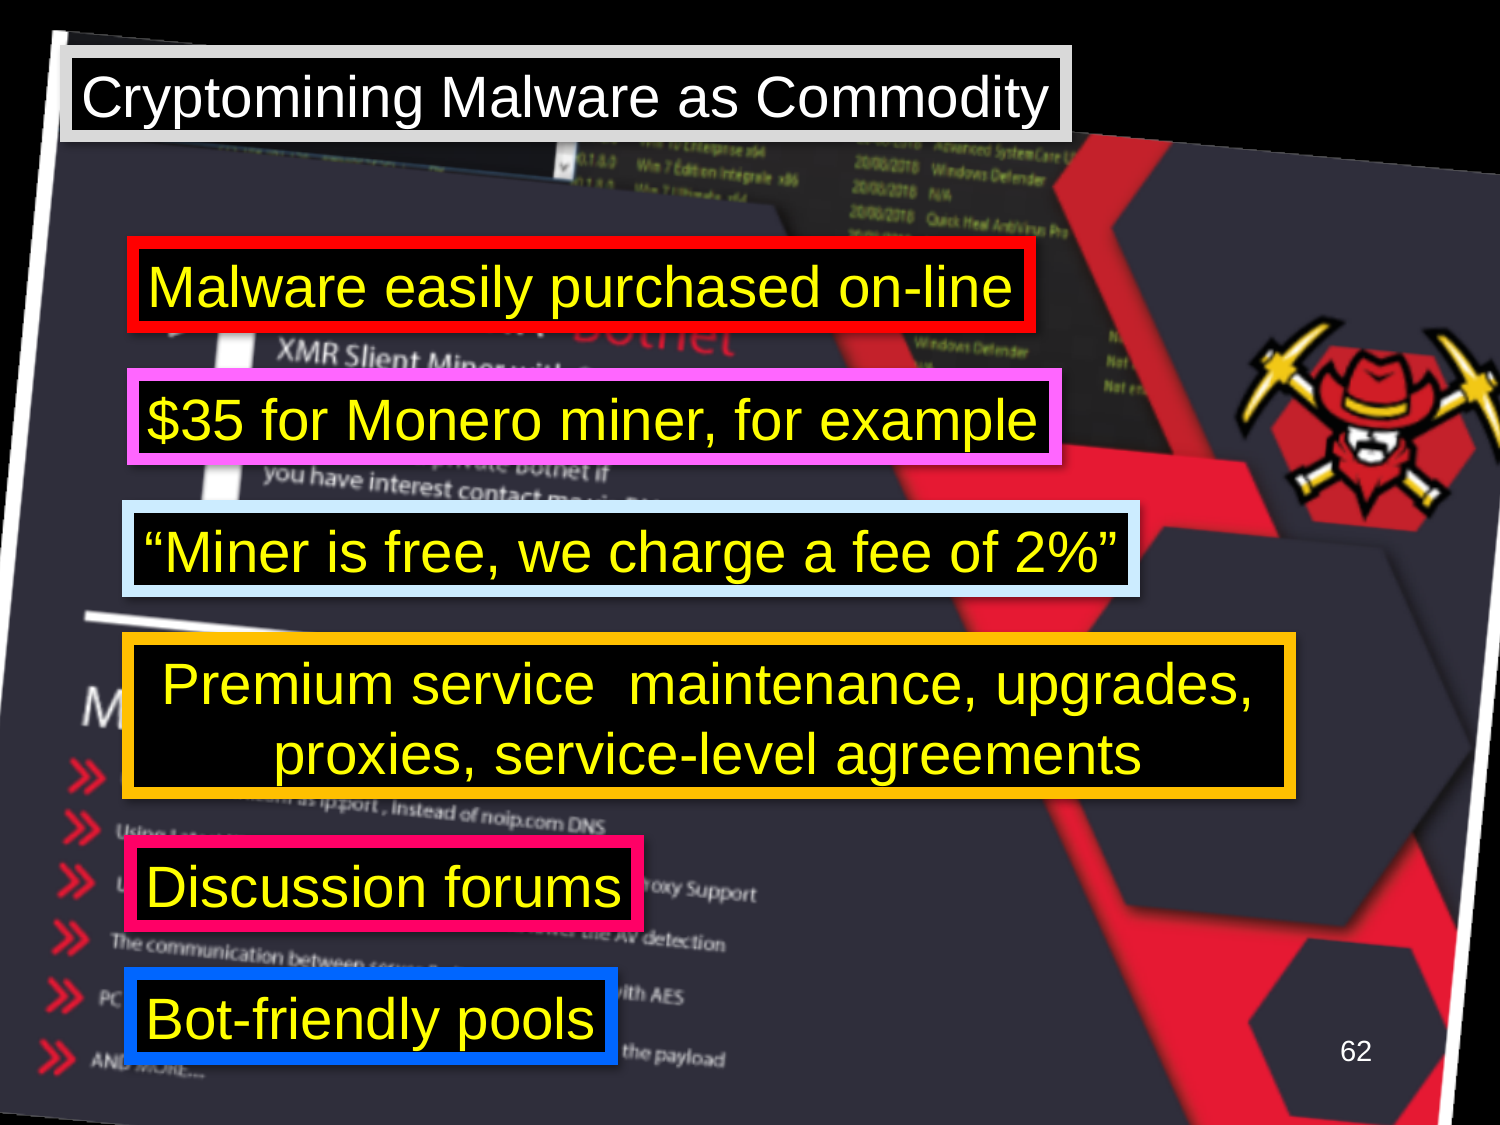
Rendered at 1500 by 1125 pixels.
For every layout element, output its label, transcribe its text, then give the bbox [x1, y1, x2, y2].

text_box Cryptomining Malware as Commodity [66, 51, 1066, 100]
picture [0, 31, 1500, 1125]
